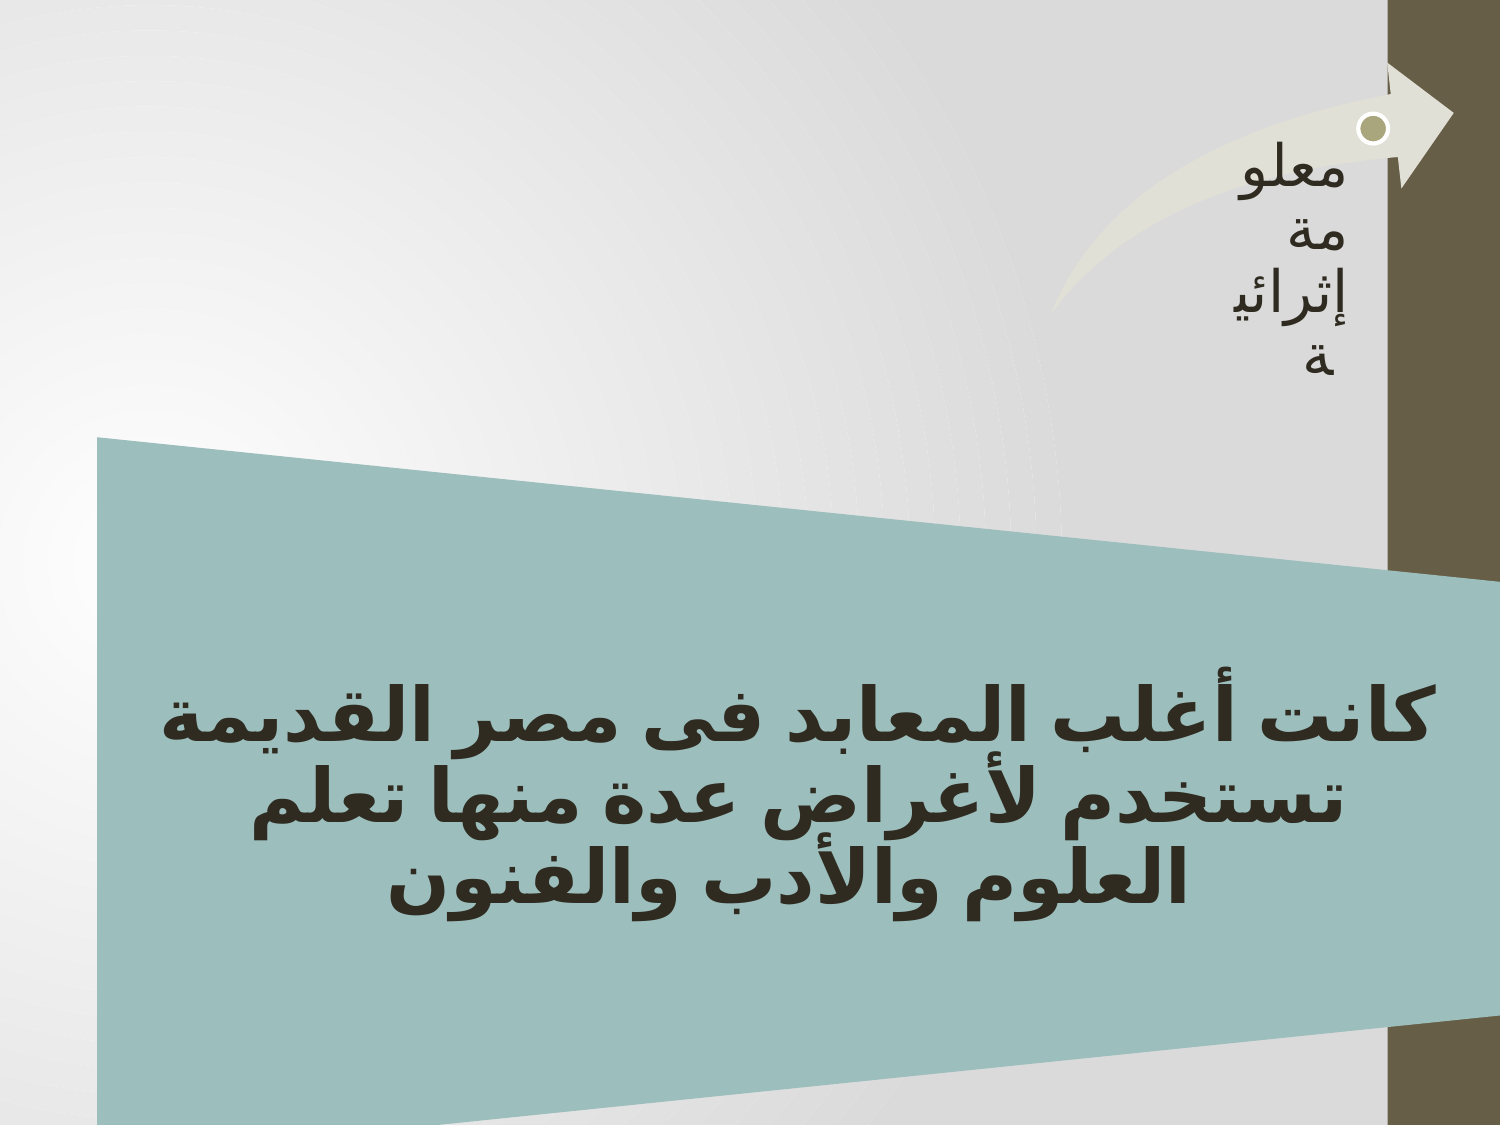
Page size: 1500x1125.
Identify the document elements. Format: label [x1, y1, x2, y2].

text_box [96, 436, 1500, 1125]
text_box [1049, 60, 1455, 317]
